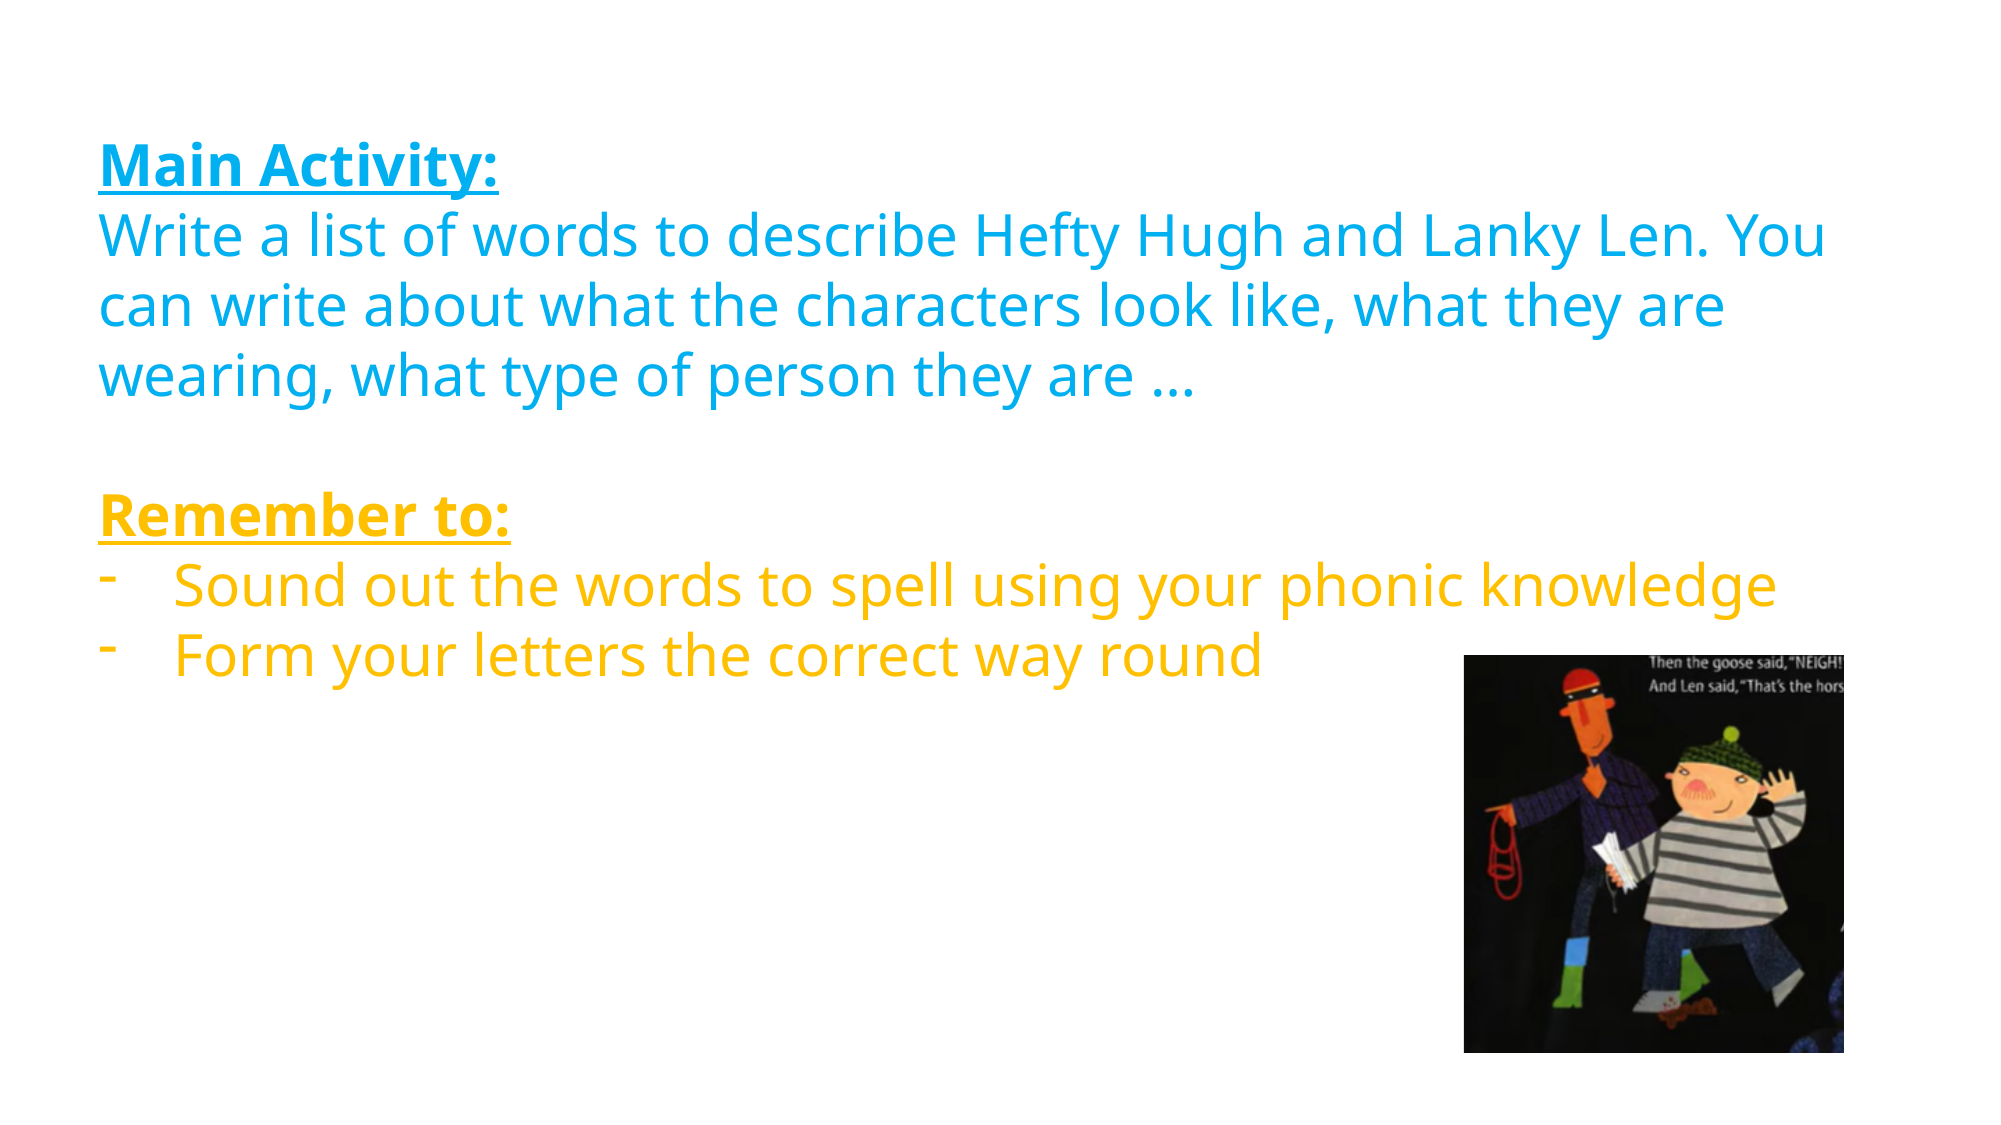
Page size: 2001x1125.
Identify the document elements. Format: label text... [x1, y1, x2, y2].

text_box Main Activity: Write a list of words to describe Hefty Hugh and Lanky Len. You can write about what the characters look like, what they are wearing, what type of person they are … Remember to: Sound out the words to spell using your phonic knowledge Form your letters the correct way round [83, 120, 1937, 696]
picture [1463, 655, 1844, 1053]
